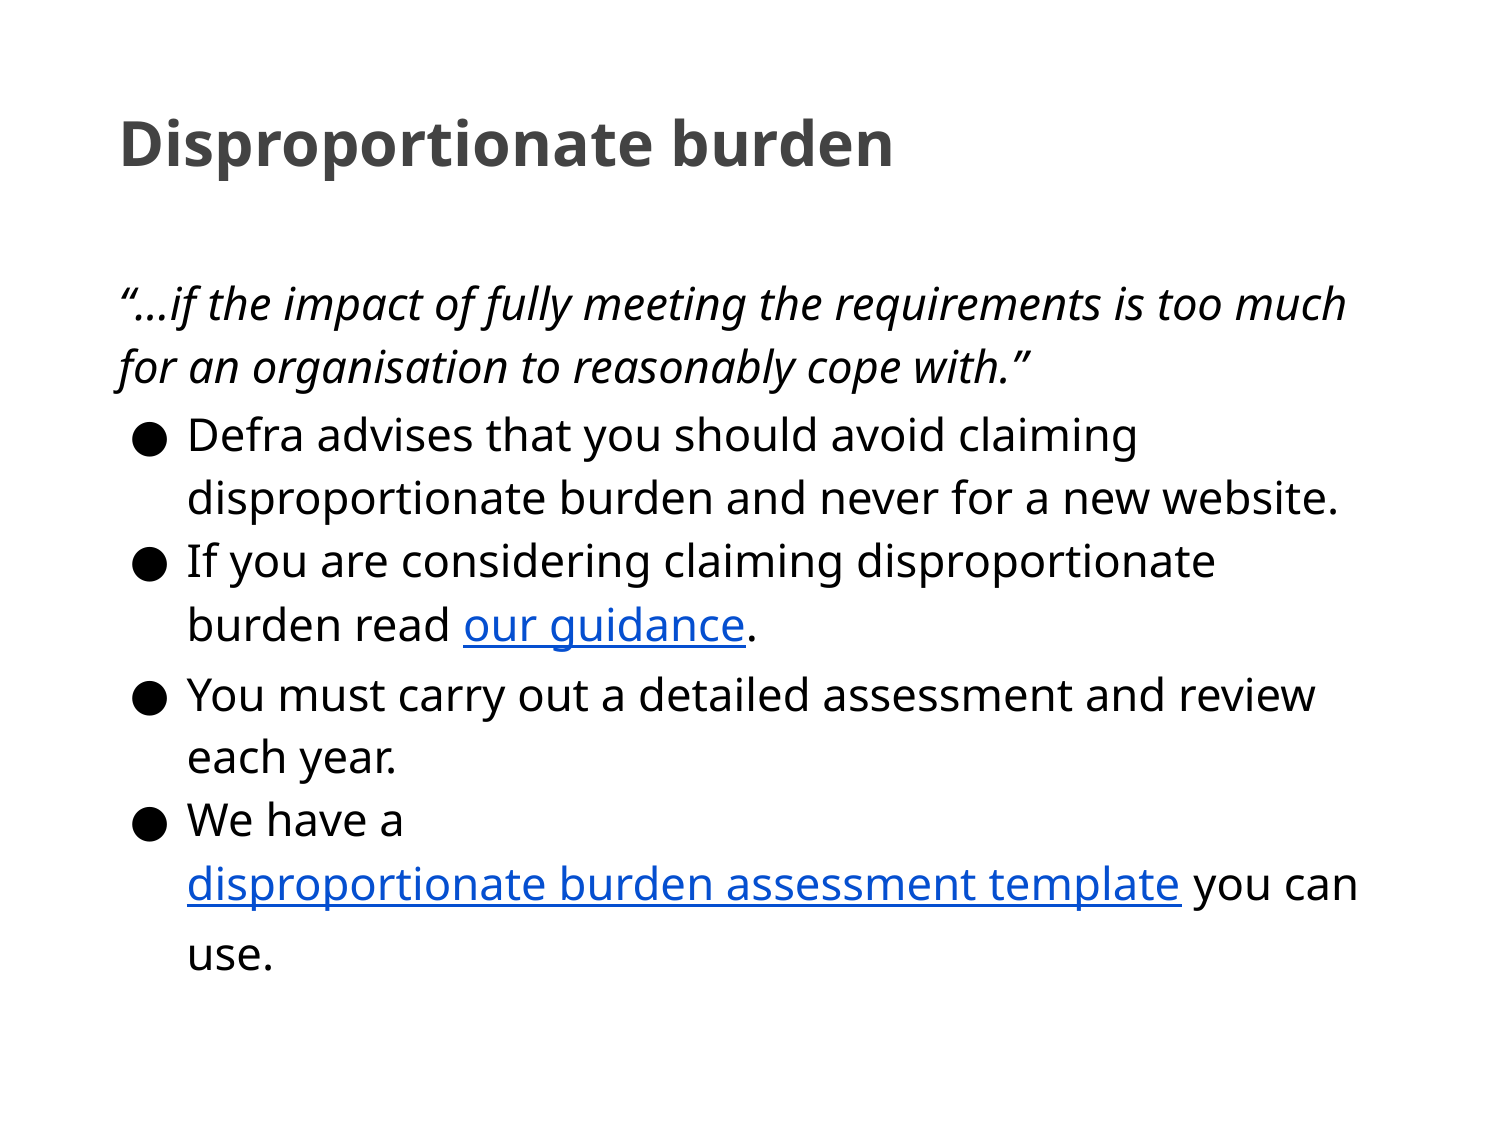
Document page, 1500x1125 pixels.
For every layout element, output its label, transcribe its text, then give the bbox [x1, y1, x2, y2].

title Disproportionate burden [103, 89, 1397, 215]
list “...if the impact of fully meeting the requirements is too much for an organisation to reasonably cope with.” Defra advises that you should avoid claiming disproportionate burden and never for a new website. If you are considering claiming disproportionate burden read our guidance. You must carry out a detailed assessment and review each year. We have a disproportionate burden assessment template you can use. [103, 252, 1397, 1000]
